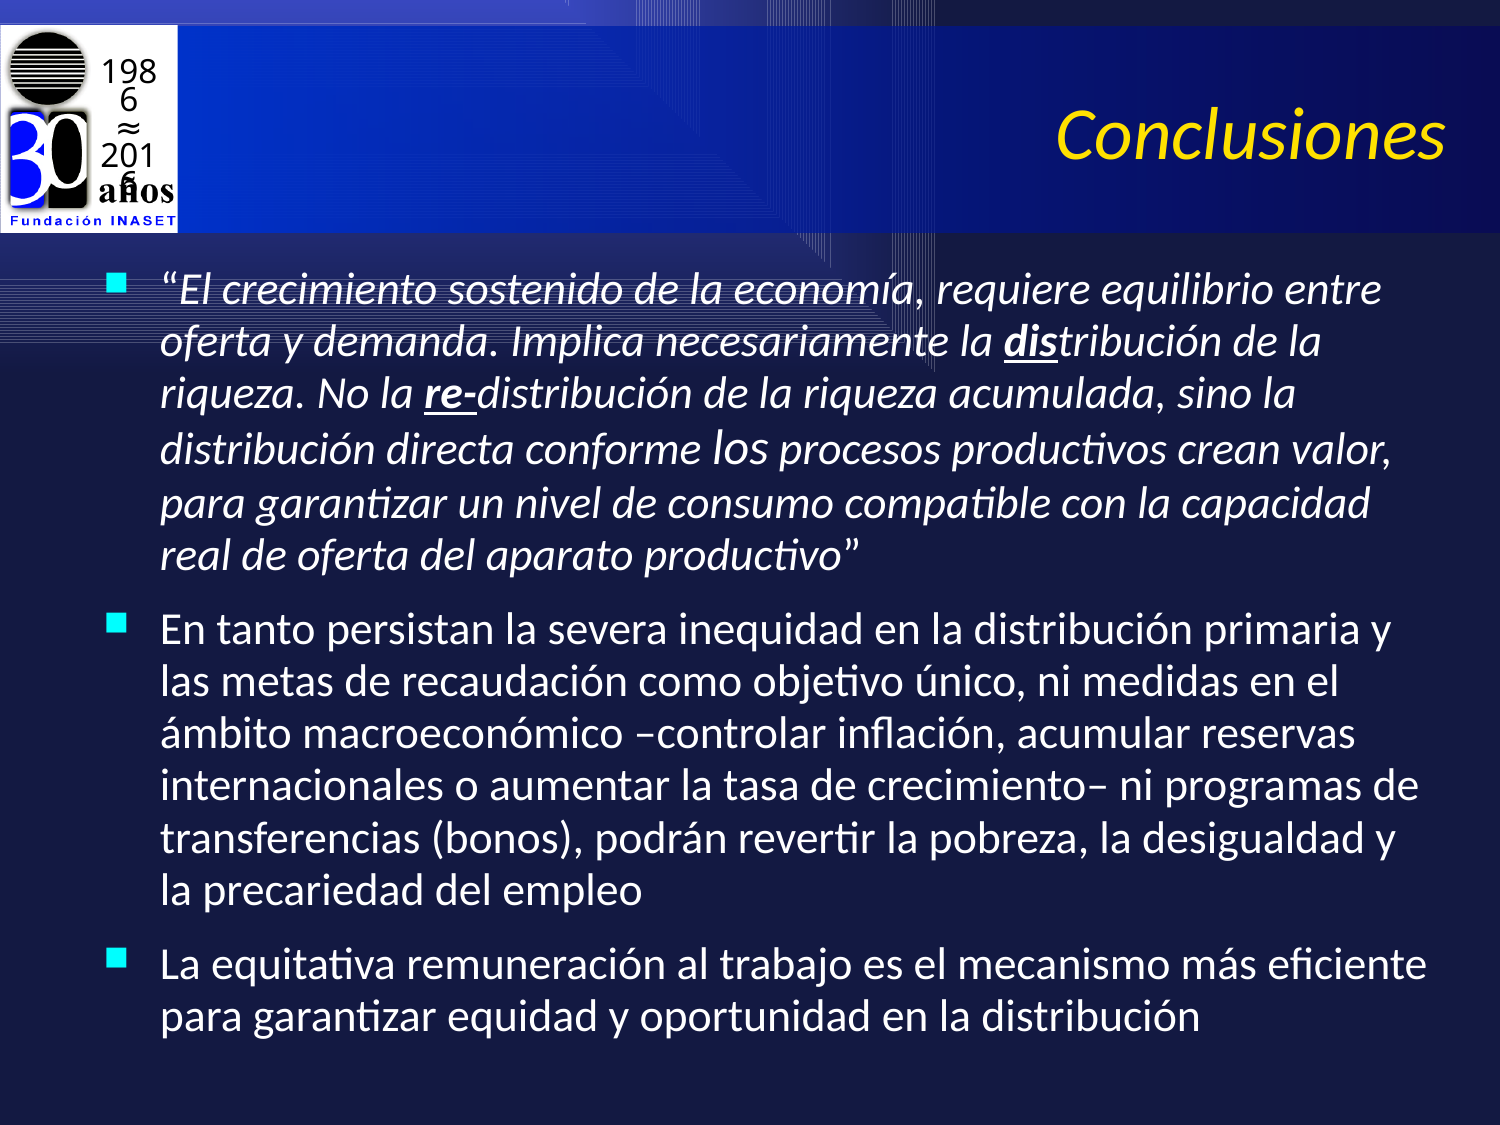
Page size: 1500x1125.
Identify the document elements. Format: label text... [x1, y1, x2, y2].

title Conclusiones [187, 25, 1463, 234]
picture [0, 25, 178, 233]
list “El crecimiento sostenido de la economía, requiere equilibrio entre oferta y demanda. Implica necesariamente la distribución de la riqueza. No la re-distribución de la riqueza acumulada, sino la distribución directa conforme los procesos productivos crean valor, para garantizar un nivel de consumo compatible con la capacidad real de oferta del aparato productivo” En tanto persistan la severa inequidad en la distribución primaria y las metas de recaudación como objetivo único, ni medidas en el ámbito macroeconómico –controlar inflación, acumular reservas internacionales o aumentar la tasa de crecimiento– ni programas de transferencias (bonos), podrán revertir la pobreza, la desigualdad y la precariedad del empleo La equitativa remuneración al trabajo es el mecanismo más eficiente para garantizar equidad y oportunidad en la distribución [88, 255, 1448, 995]
